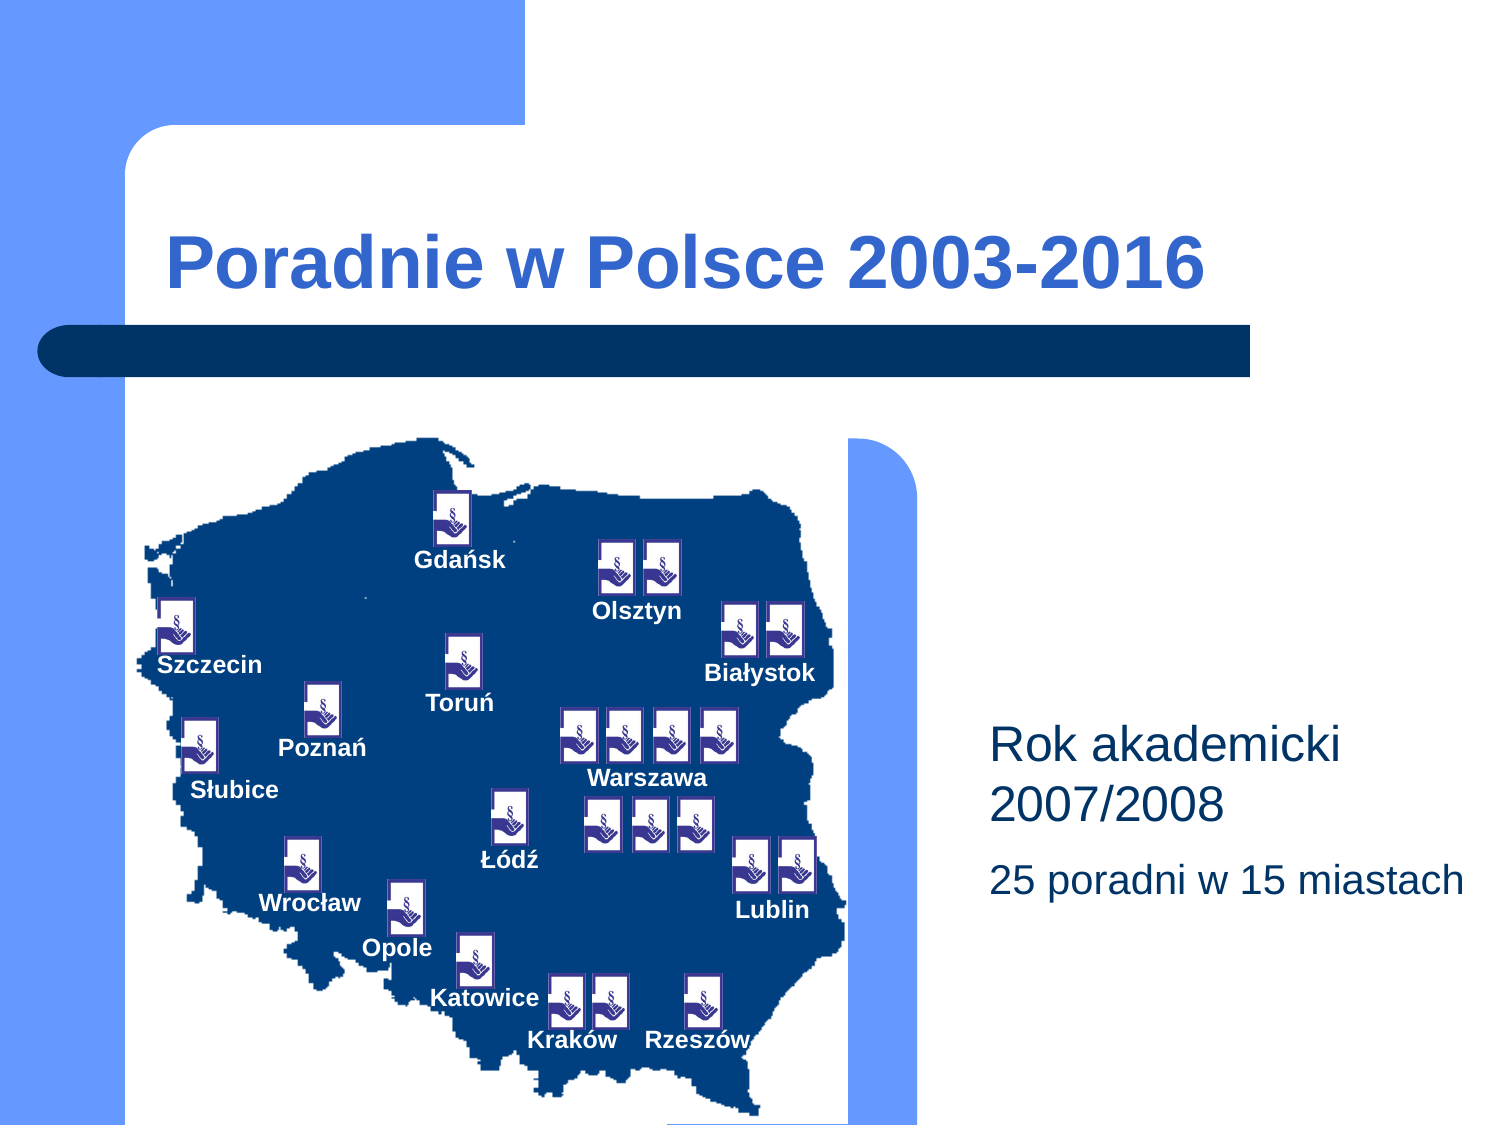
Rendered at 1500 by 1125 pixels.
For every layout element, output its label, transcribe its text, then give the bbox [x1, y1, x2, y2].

text_box Poradnie w Polsce 2003-2016 [150, 125, 1463, 313]
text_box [122, 435, 1500, 1125]
